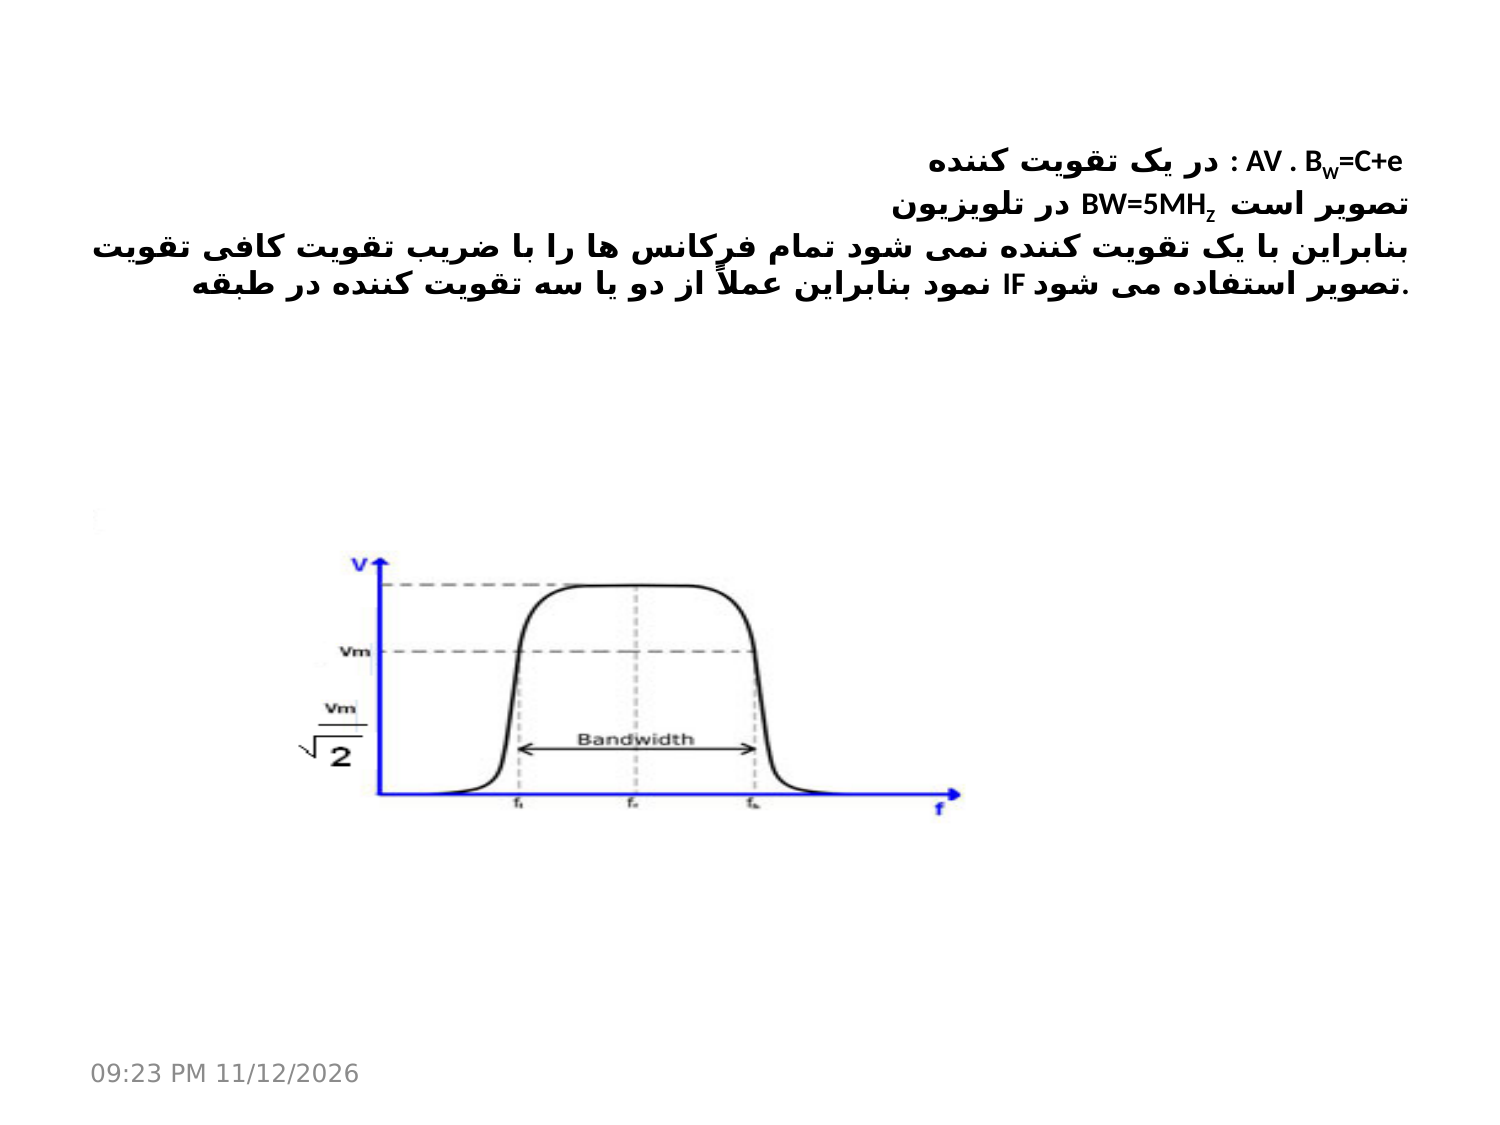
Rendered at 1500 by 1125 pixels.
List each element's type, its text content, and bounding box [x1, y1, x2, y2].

slide_number 21 مارس 17 [75, 1042, 425, 1103]
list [93, 417, 1419, 1039]
title در یک تقویت کننده : AV . BW=C+e در تلویزیون BW=5MHZ تصویر است بنابراین با یک تقویت کننده نمی شود تمام فرکانس ها را با ضریب تقویت کافی تقویت نمود بنابراین عملاً از دو یا سه تقویت کننده در طبقه IF تصویر استفاده می شود. [75, 115, 1425, 364]
